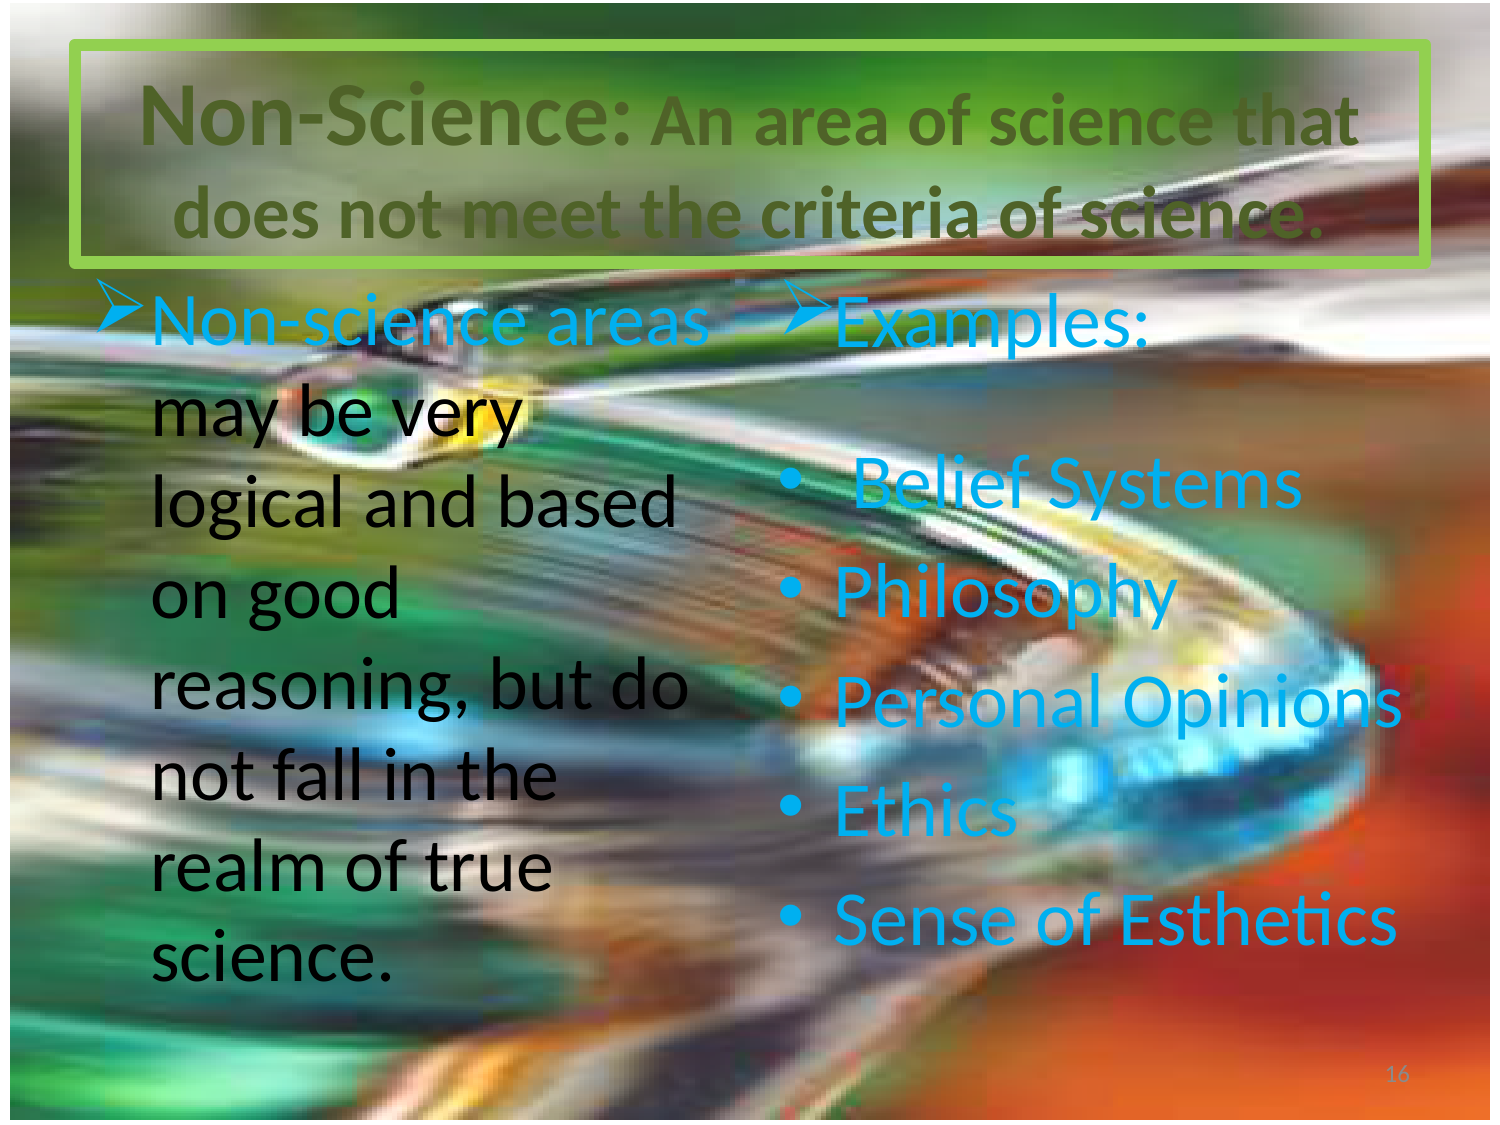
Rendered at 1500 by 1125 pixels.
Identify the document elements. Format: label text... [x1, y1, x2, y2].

list Non-science areas may be very logical and based on good reasoning, but do not fall in the realm of true science. [75, 262, 738, 1005]
title Non-Science: An area of science that does not meet the criteria of science. [75, 45, 1425, 263]
slide_number 16 [1074, 1042, 1425, 1103]
list Examples: Belief Systems Philosophy Personal Opinions Ethics Sense of Esthetics [762, 262, 1425, 1005]
